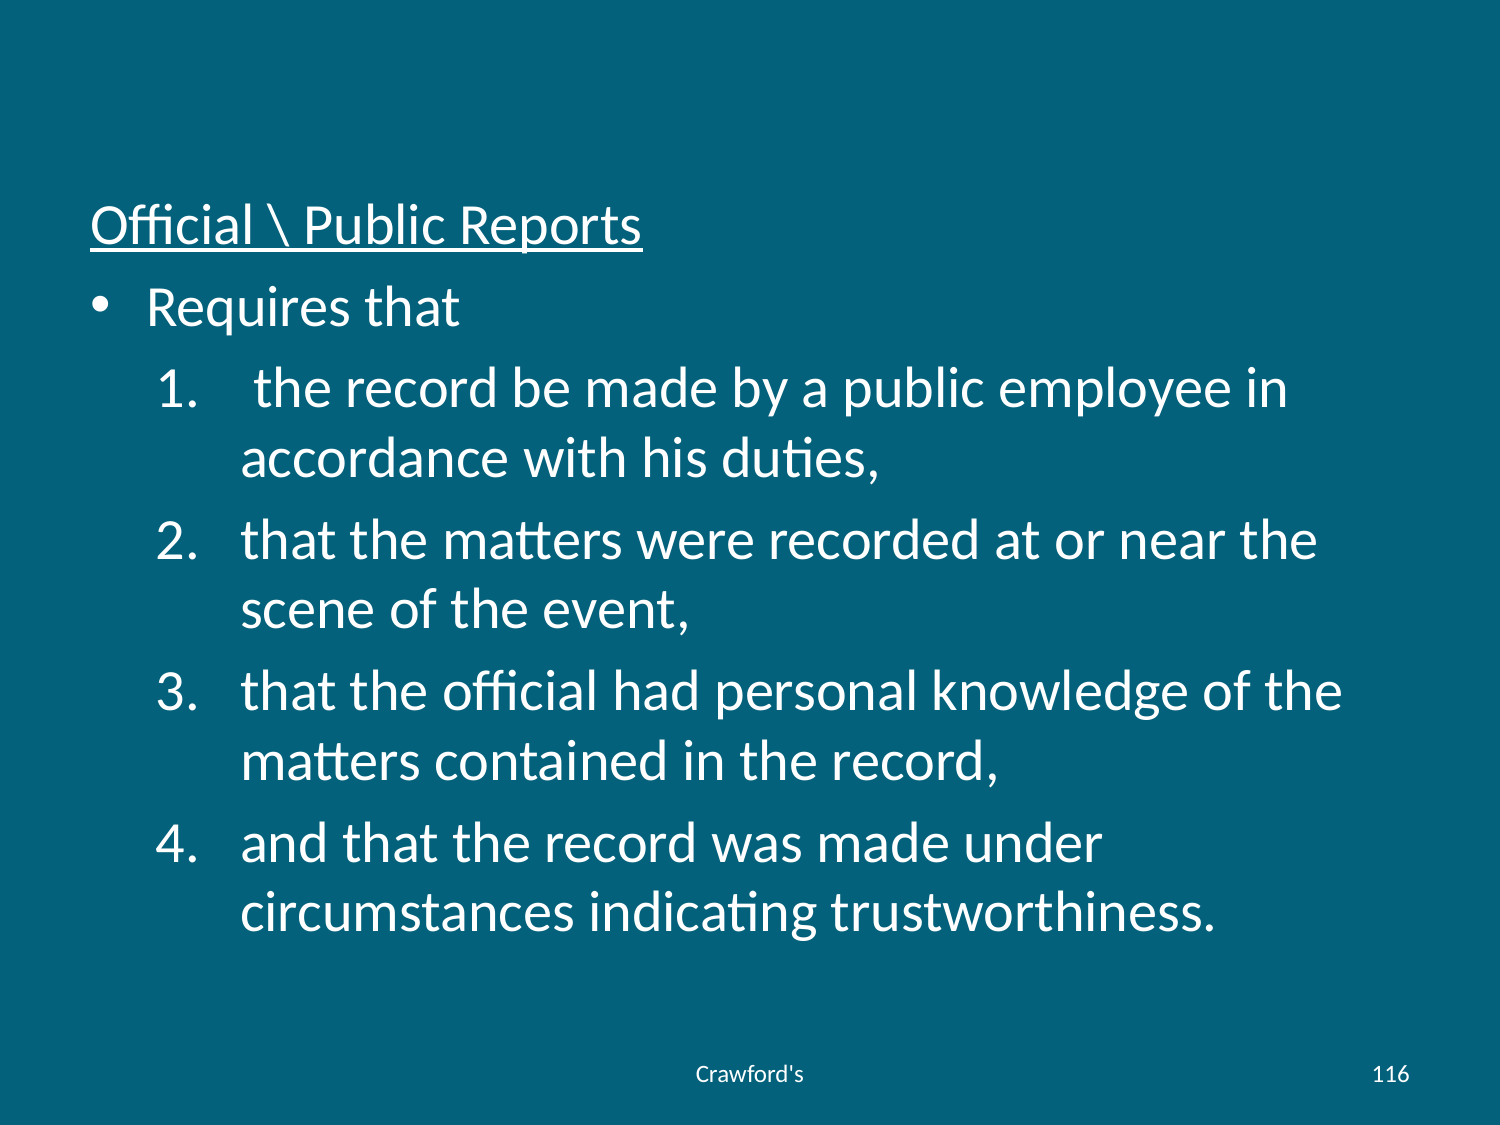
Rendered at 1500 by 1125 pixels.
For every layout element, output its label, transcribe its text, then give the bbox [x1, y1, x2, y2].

slide_number 116 [1074, 1042, 1425, 1103]
footer Crawford's [512, 1042, 988, 1103]
list Official \ Public Reports Requires that the record be made by a public employee in accordance with his duties, that the matters were recorded at or near the scene of the event, that the official had personal knowledge of the matters contained in the record, and that the record was made under circumstances indicating trustworthiness. [75, 125, 1425, 1005]
